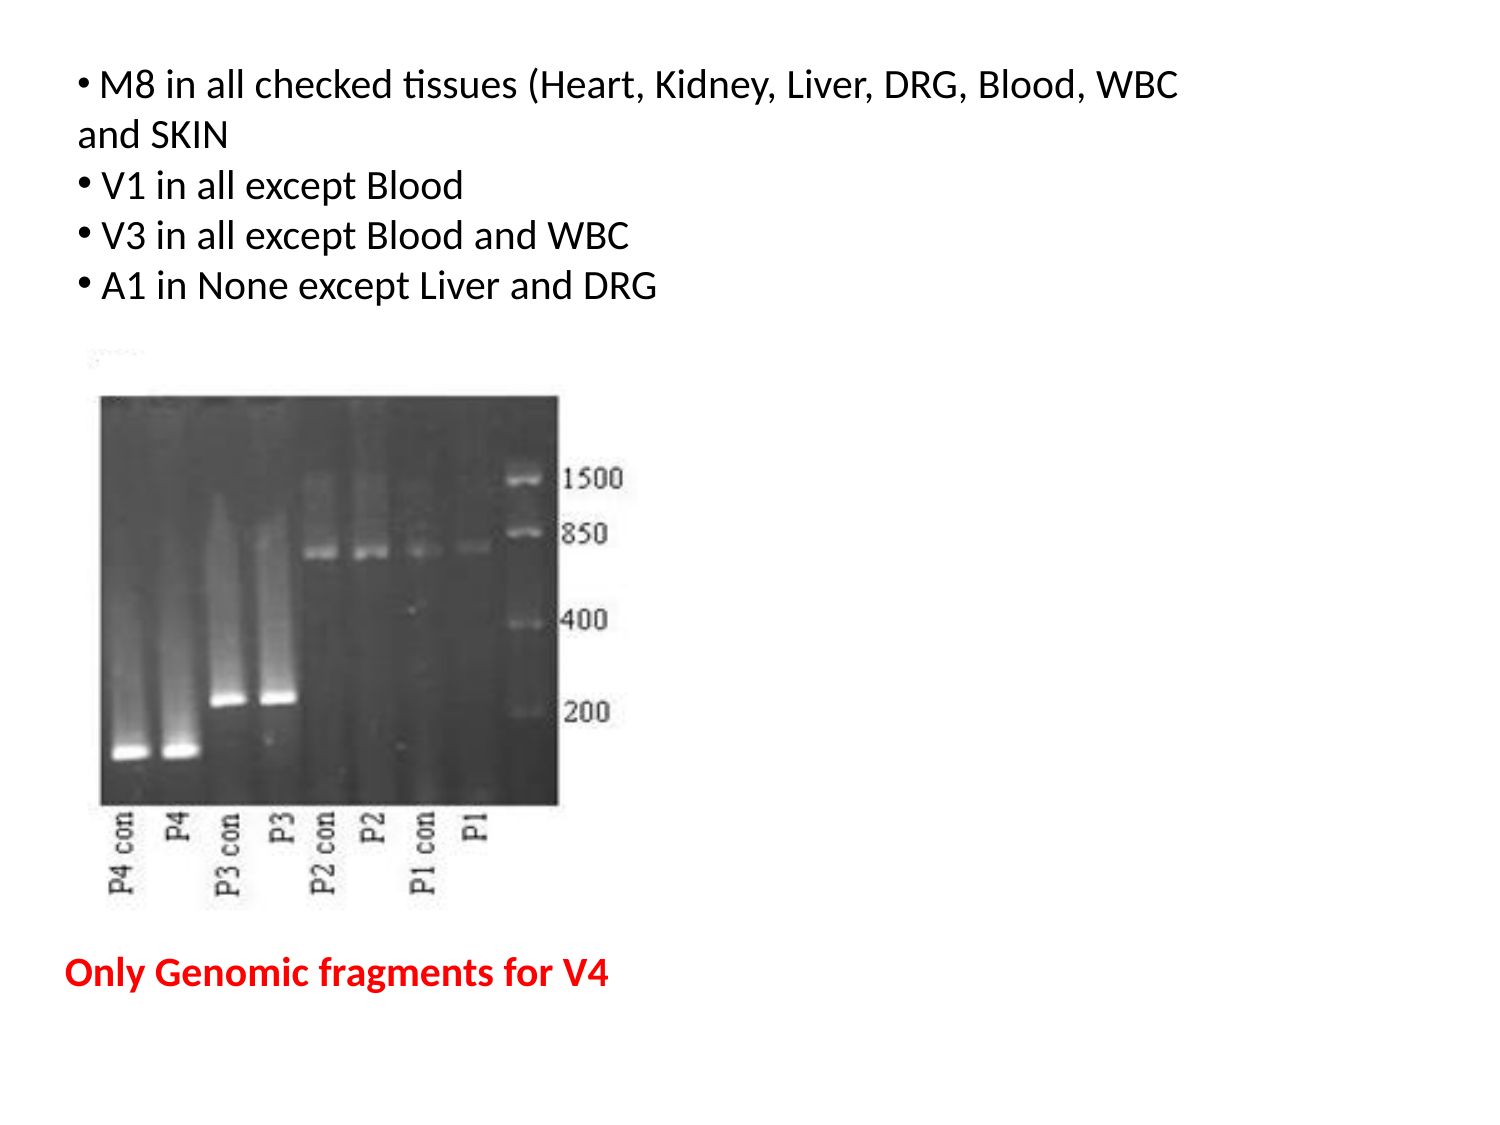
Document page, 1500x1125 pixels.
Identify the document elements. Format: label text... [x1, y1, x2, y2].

text_box Only Genomic fragments for V4 [50, 937, 688, 1003]
picture [87, 349, 638, 913]
text_box M8 in all checked tissues (Heart, Kidney, Liver, DRG, Blood, WBC and SKIN V1 in all except Blood V3 in all except Blood and WBC A1 in None except Liver and DRG [62, 49, 1225, 365]
